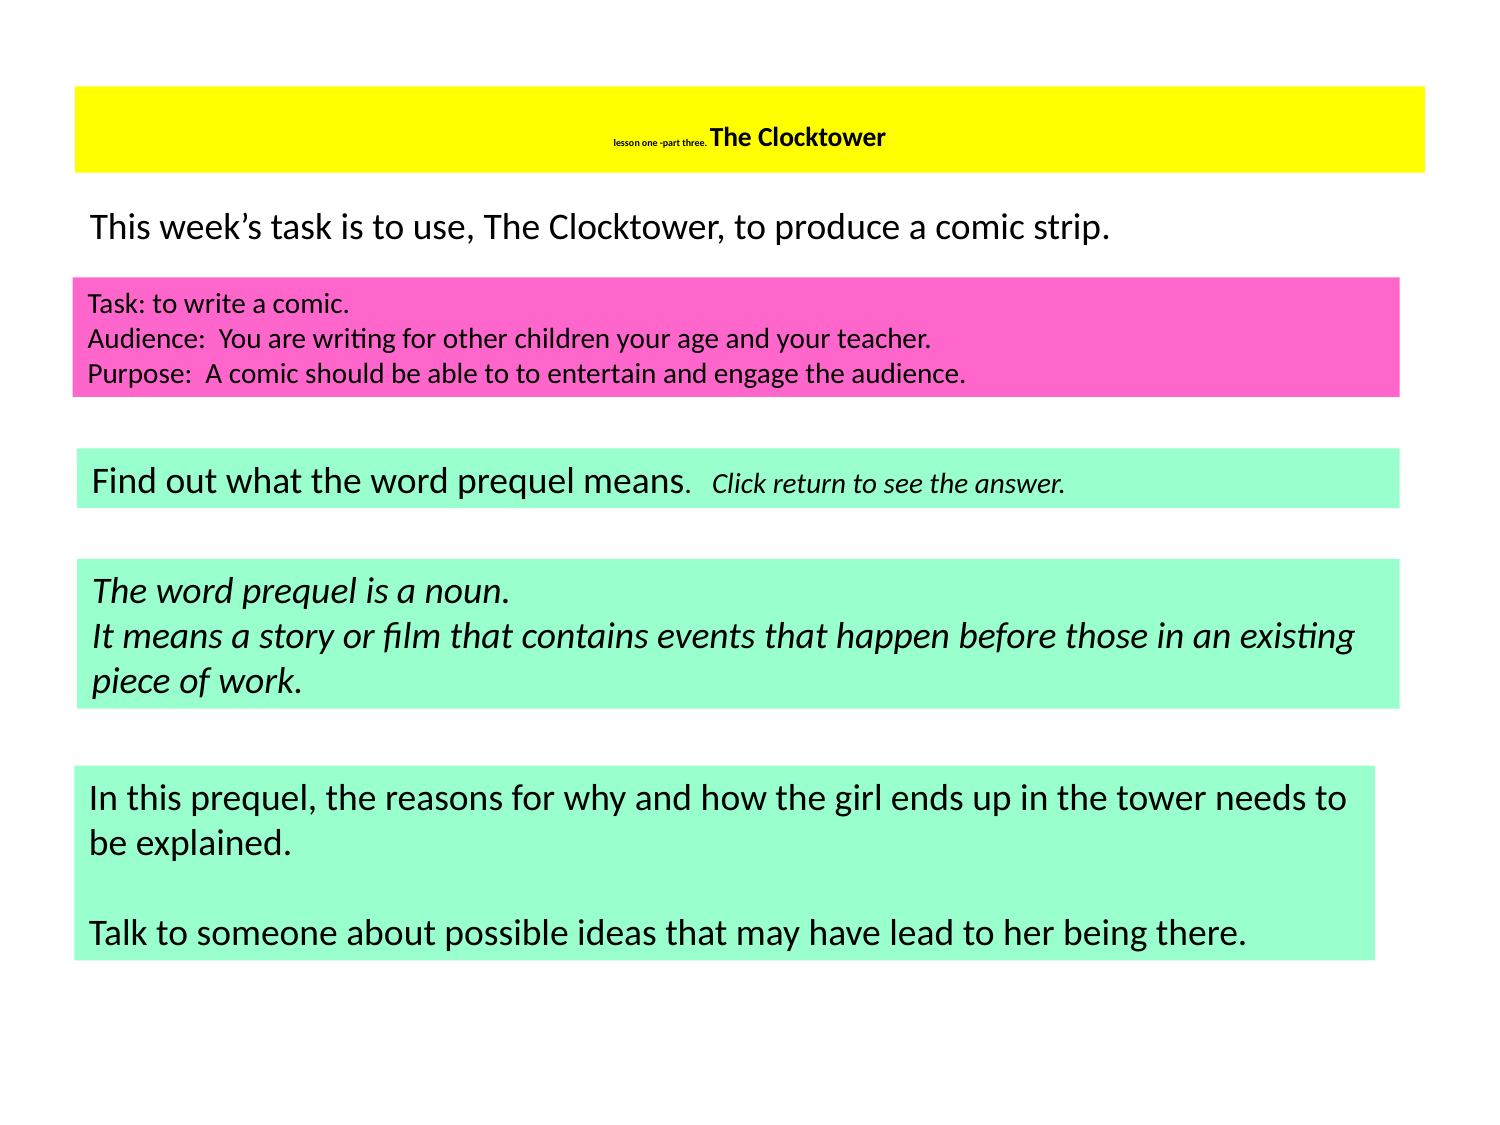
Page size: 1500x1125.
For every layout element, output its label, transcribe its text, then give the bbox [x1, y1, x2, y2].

title lesson one -part three. The Clocktower [75, 86, 1425, 173]
text_box In this prequel, the reasons for why and how the girl ends up in the tower needs to be explained. Talk to someone about possible ideas that may have lead to her being there. [74, 765, 1375, 961]
text_box This week’s task is to use, The Clocktower, to produce a comic strip. [74, 194, 1363, 255]
text_box Task: to write a comic. Audience: You are writing for other children your age and your teacher. Purpose: A comic should be able to to entertain and engage the audience. [72, 277, 1400, 397]
text_box The word prequel is a noun. It means a story or film that contains events that happen before those in an existing piece of work. [77, 558, 1400, 709]
text_box Find out what the word prequel means. Click return to see the answer. [77, 448, 1400, 509]
